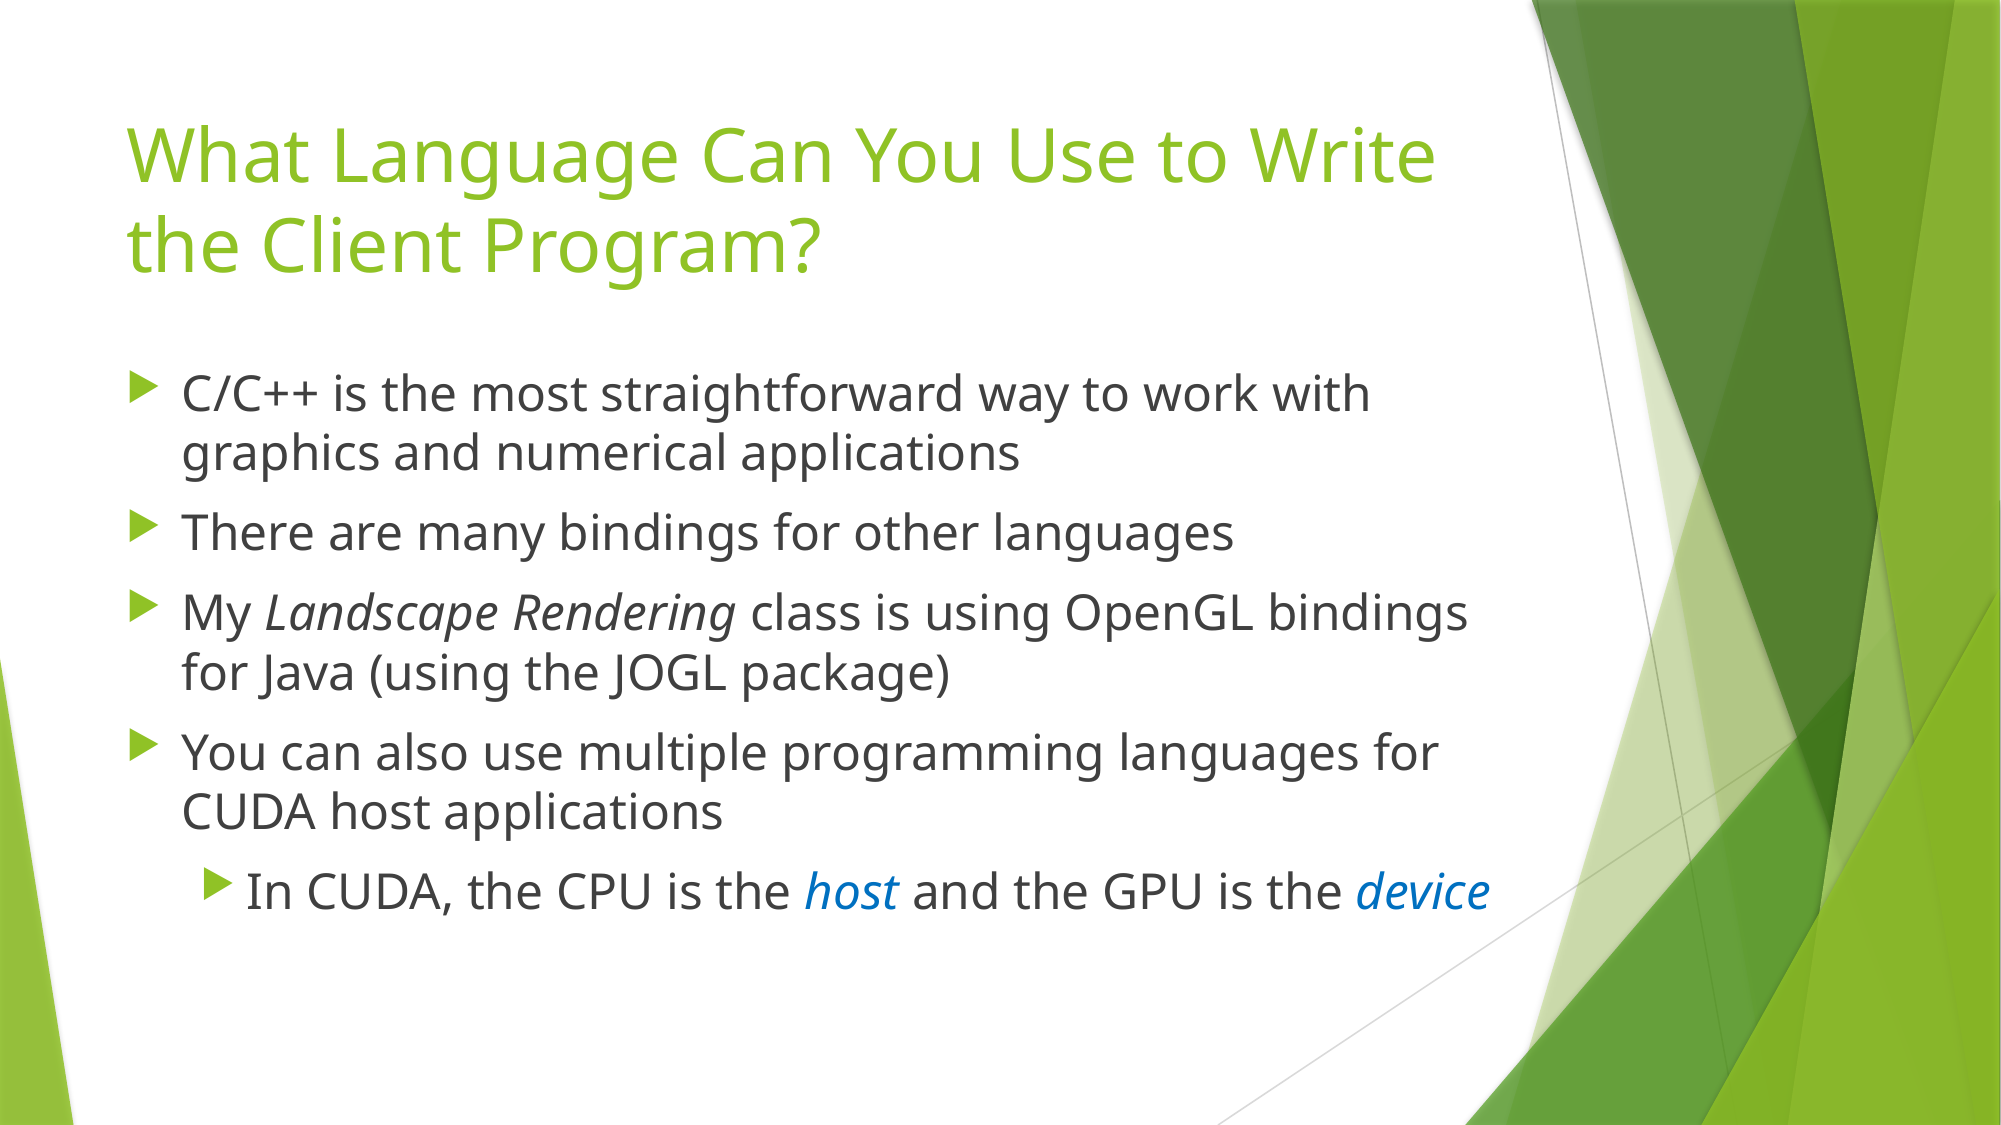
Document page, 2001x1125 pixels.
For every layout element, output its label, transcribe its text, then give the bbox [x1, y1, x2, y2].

title What Language Can You Use to Write the Client Program? [111, 99, 1522, 317]
list C/C++ is the most straightforward way to work with graphics and numerical applications There are many bindings for other languages My Landscape Rendering class is using OpenGL bindings for Java (using the JOGL package) You can also use multiple programming languages for CUDA host applications In CUDA, the CPU is the host and the GPU is the device [111, 354, 1522, 992]
